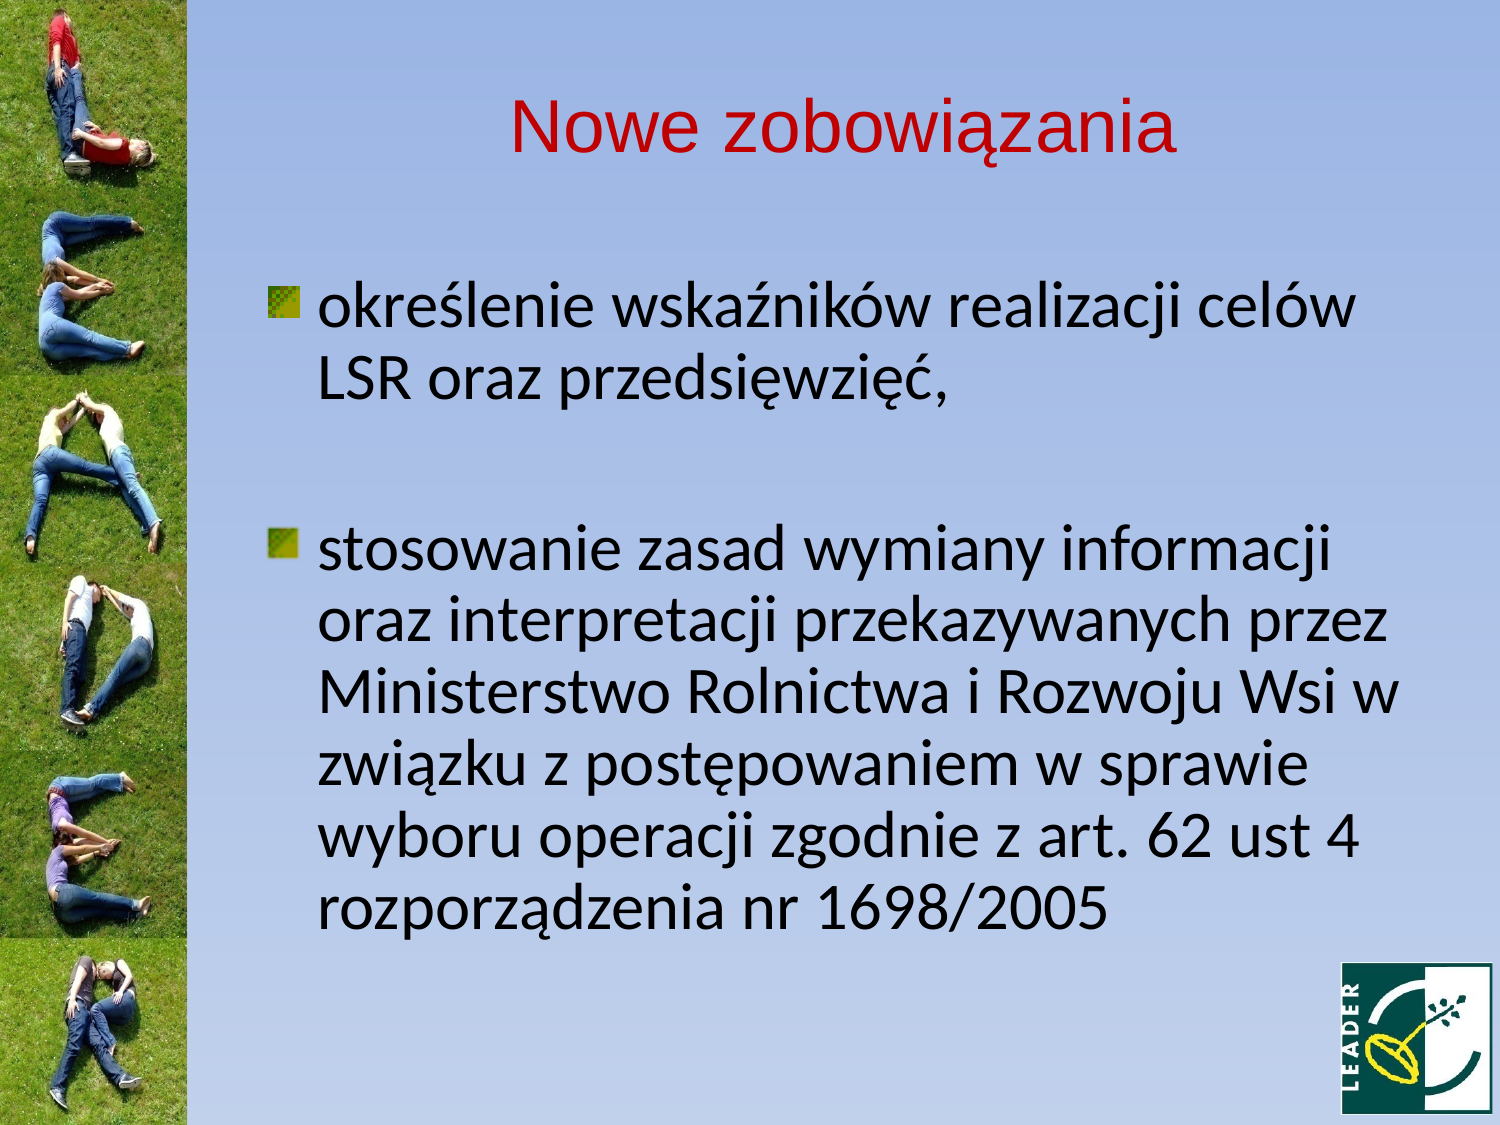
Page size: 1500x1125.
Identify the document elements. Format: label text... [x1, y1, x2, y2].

picture [261, 278, 308, 326]
picture [0, 0, 188, 1125]
list określenie wskaźników realizacji celów LSR oraz przedsięwzięć, stosowanie zasad wymiany informacji oraz interpretacji przekazywanych przez Ministerstwo Rolnictwa i Rozwoju Wsi w związku z postępowaniem w sprawie wyboru operacji zgodnie z art. 62 ust 4 rozporządzenia nr 1698/2005 [245, 262, 1426, 1006]
title Nowe zobowiązania [198, 11, 1489, 233]
picture [261, 521, 308, 568]
picture [1340, 962, 1493, 1115]
